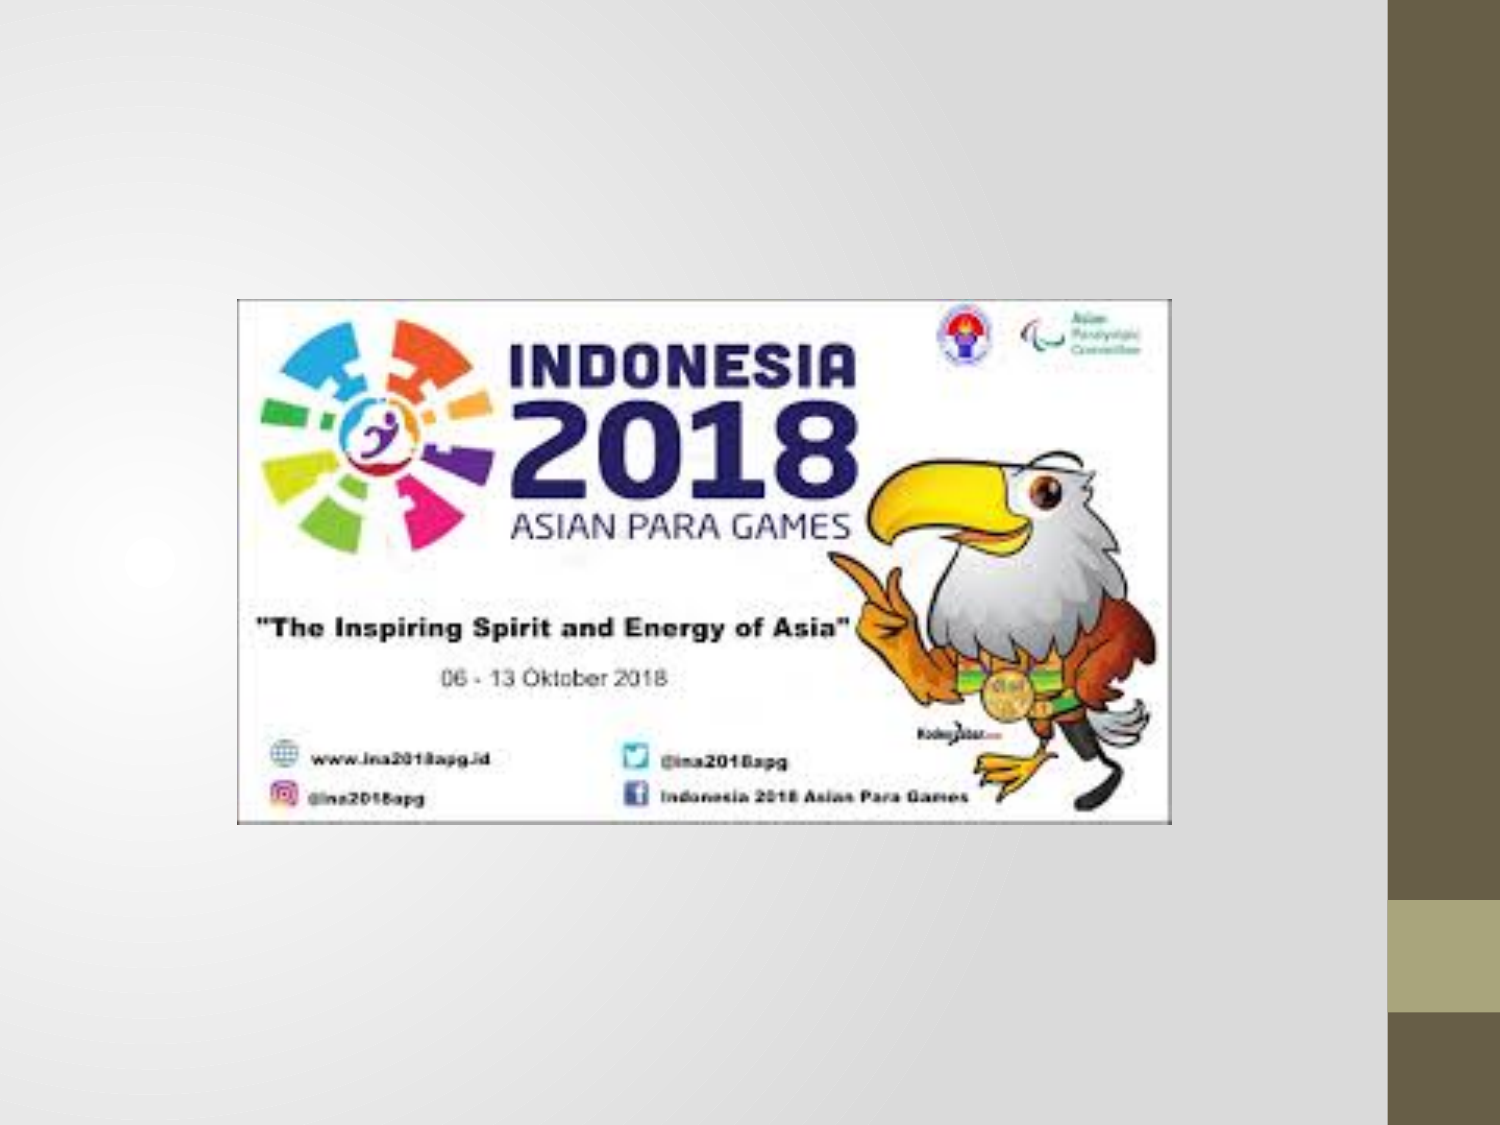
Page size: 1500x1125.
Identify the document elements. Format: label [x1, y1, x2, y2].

list [236, 299, 1173, 826]
